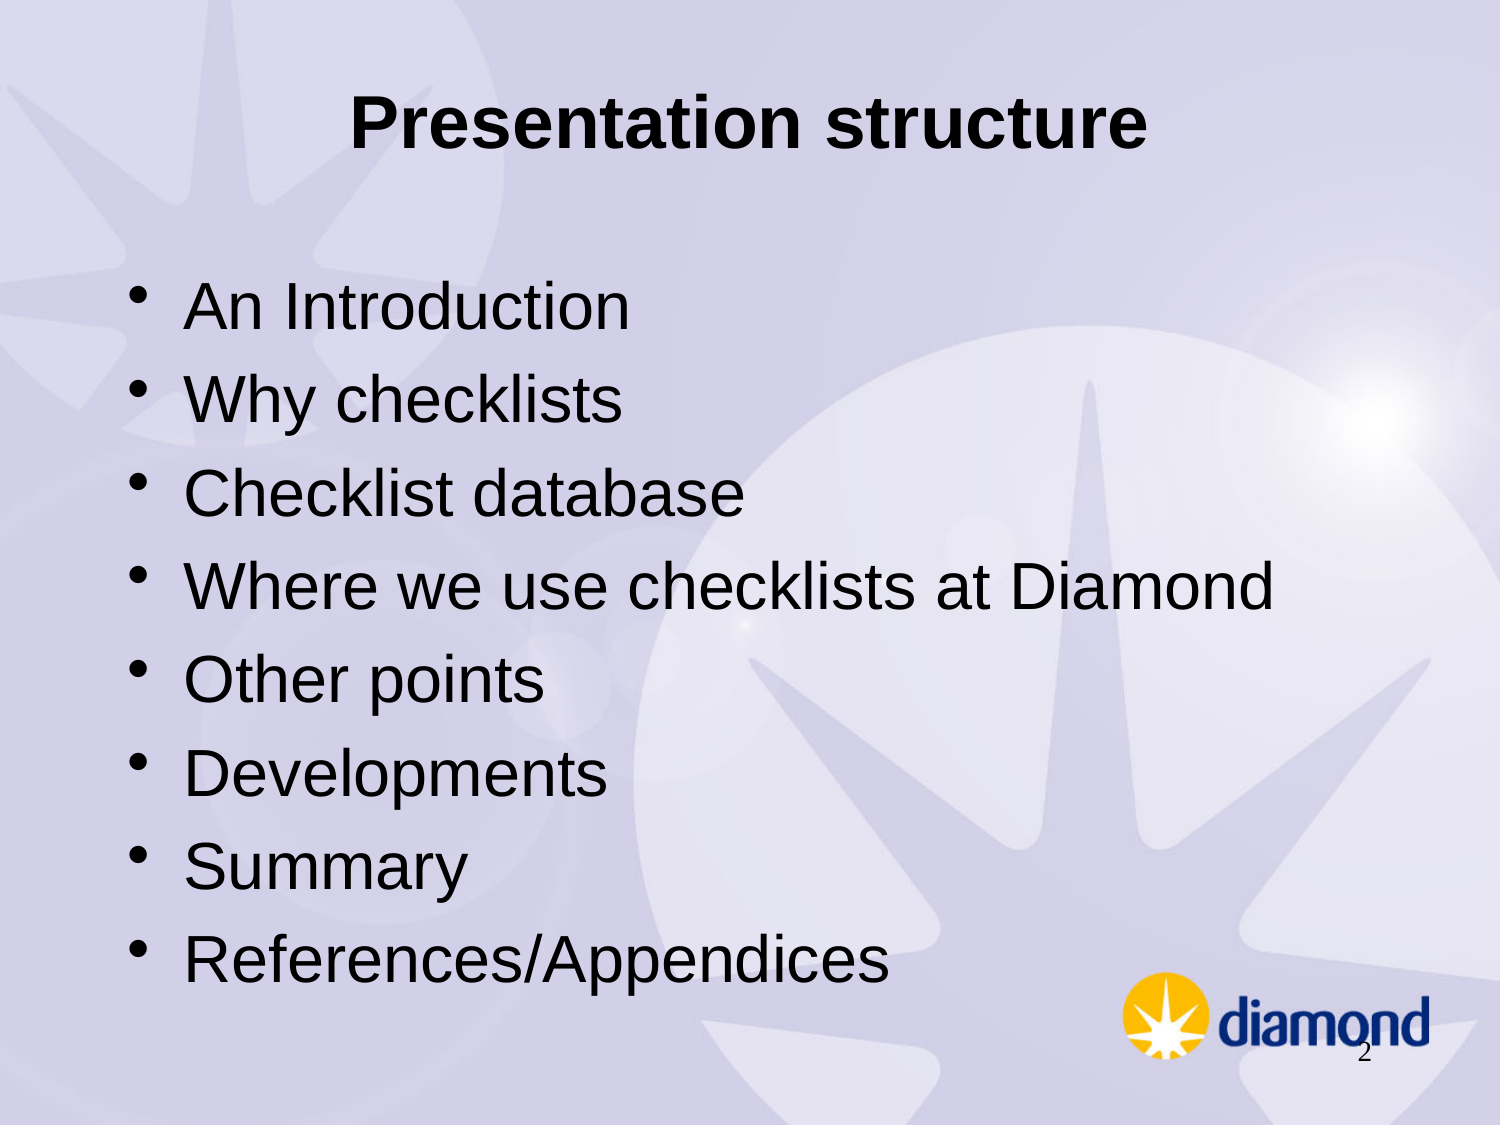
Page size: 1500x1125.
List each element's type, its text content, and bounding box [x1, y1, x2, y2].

title Presentation structure [112, 24, 1388, 213]
list An Introduction Why checklists Checklist database Where we use checklists at Diamond Other points Developments Summary References/Appendices [111, 255, 1388, 1006]
slide_number 2 [1074, 1024, 1388, 1101]
picture [0, 0, 1500, 1125]
